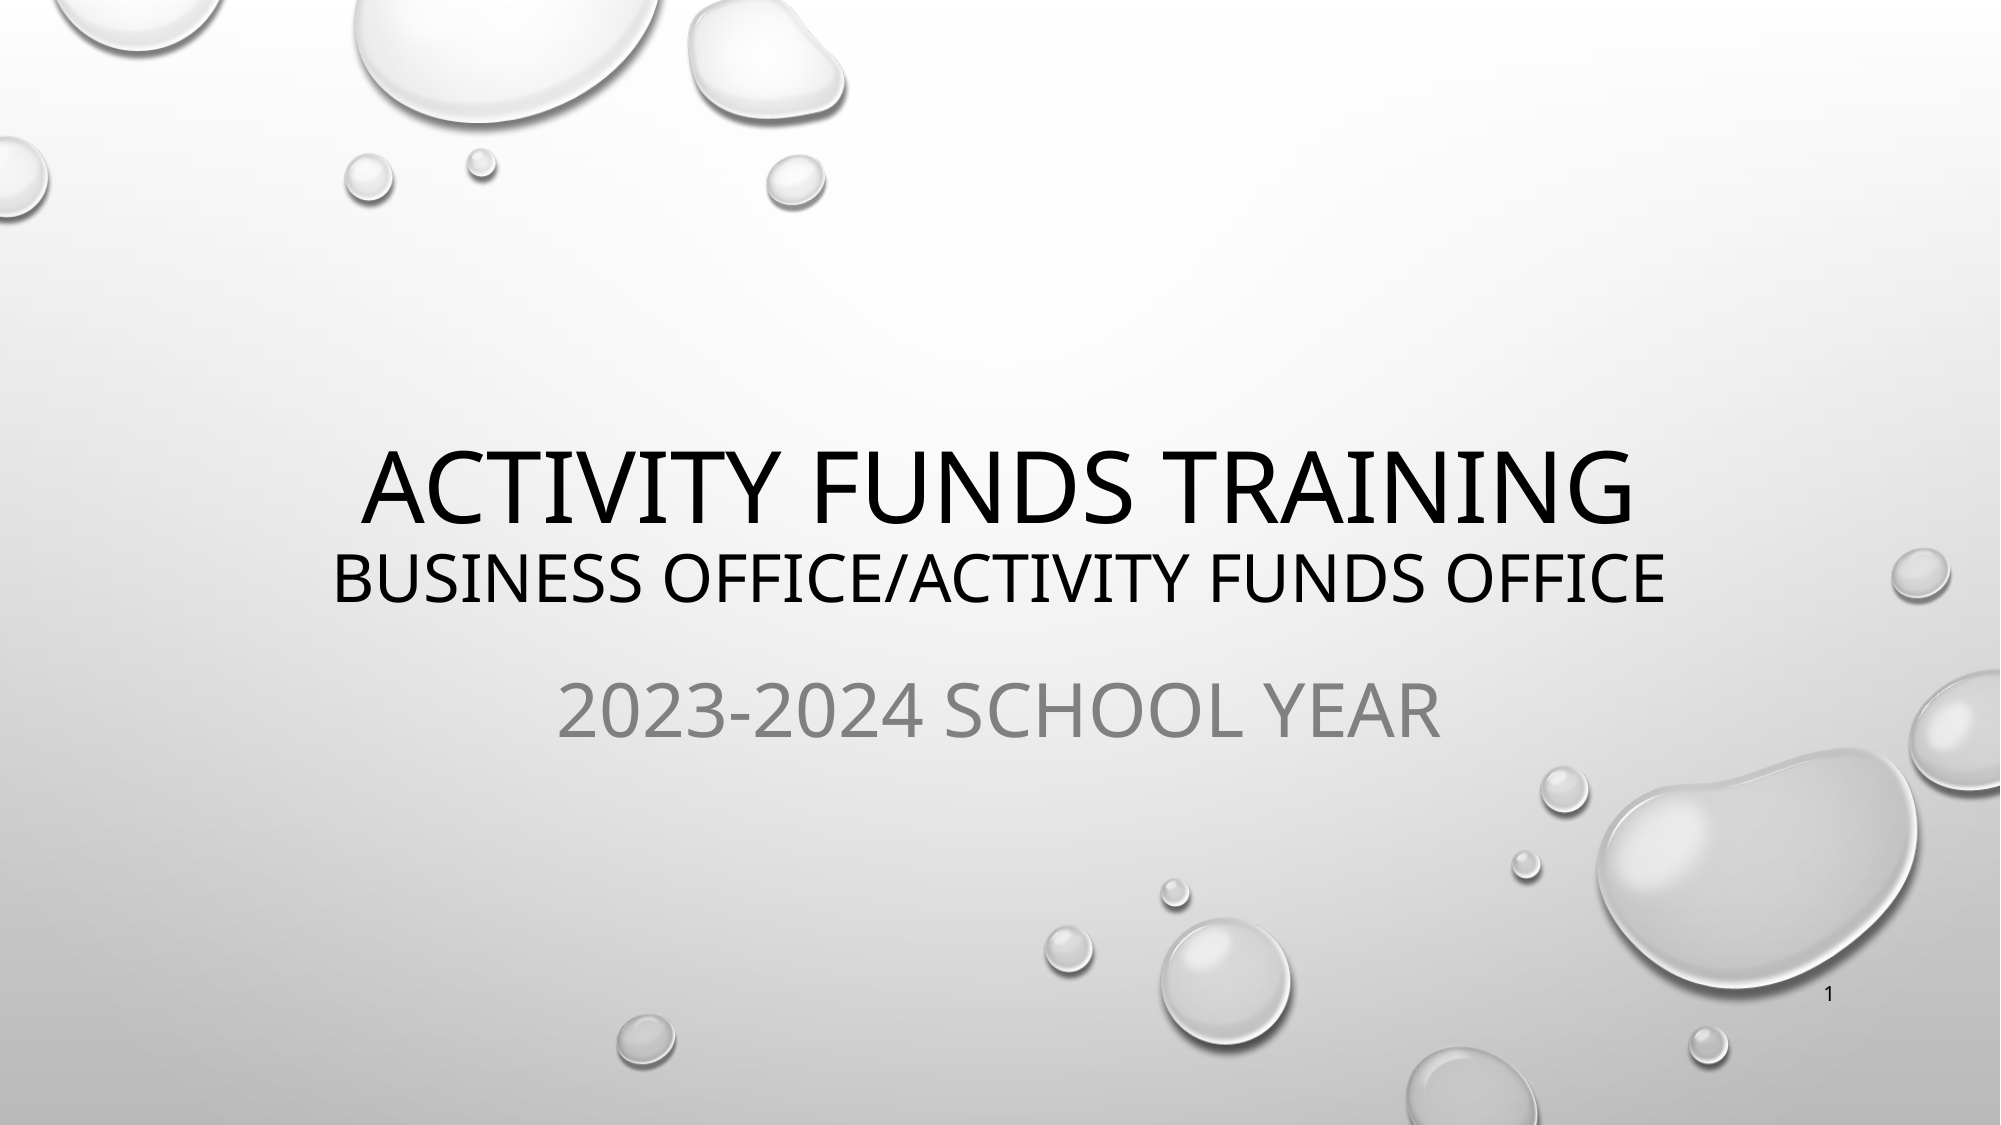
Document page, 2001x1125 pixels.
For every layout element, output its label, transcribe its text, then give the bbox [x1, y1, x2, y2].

title Activity Funds Training Business Office/Activity Funds Office [287, 213, 1713, 625]
subtitle 2023-2024 School Year [287, 637, 1713, 863]
slide_number 1 [1724, 965, 1851, 1025]
picture [0, 0, 2000, 1125]
